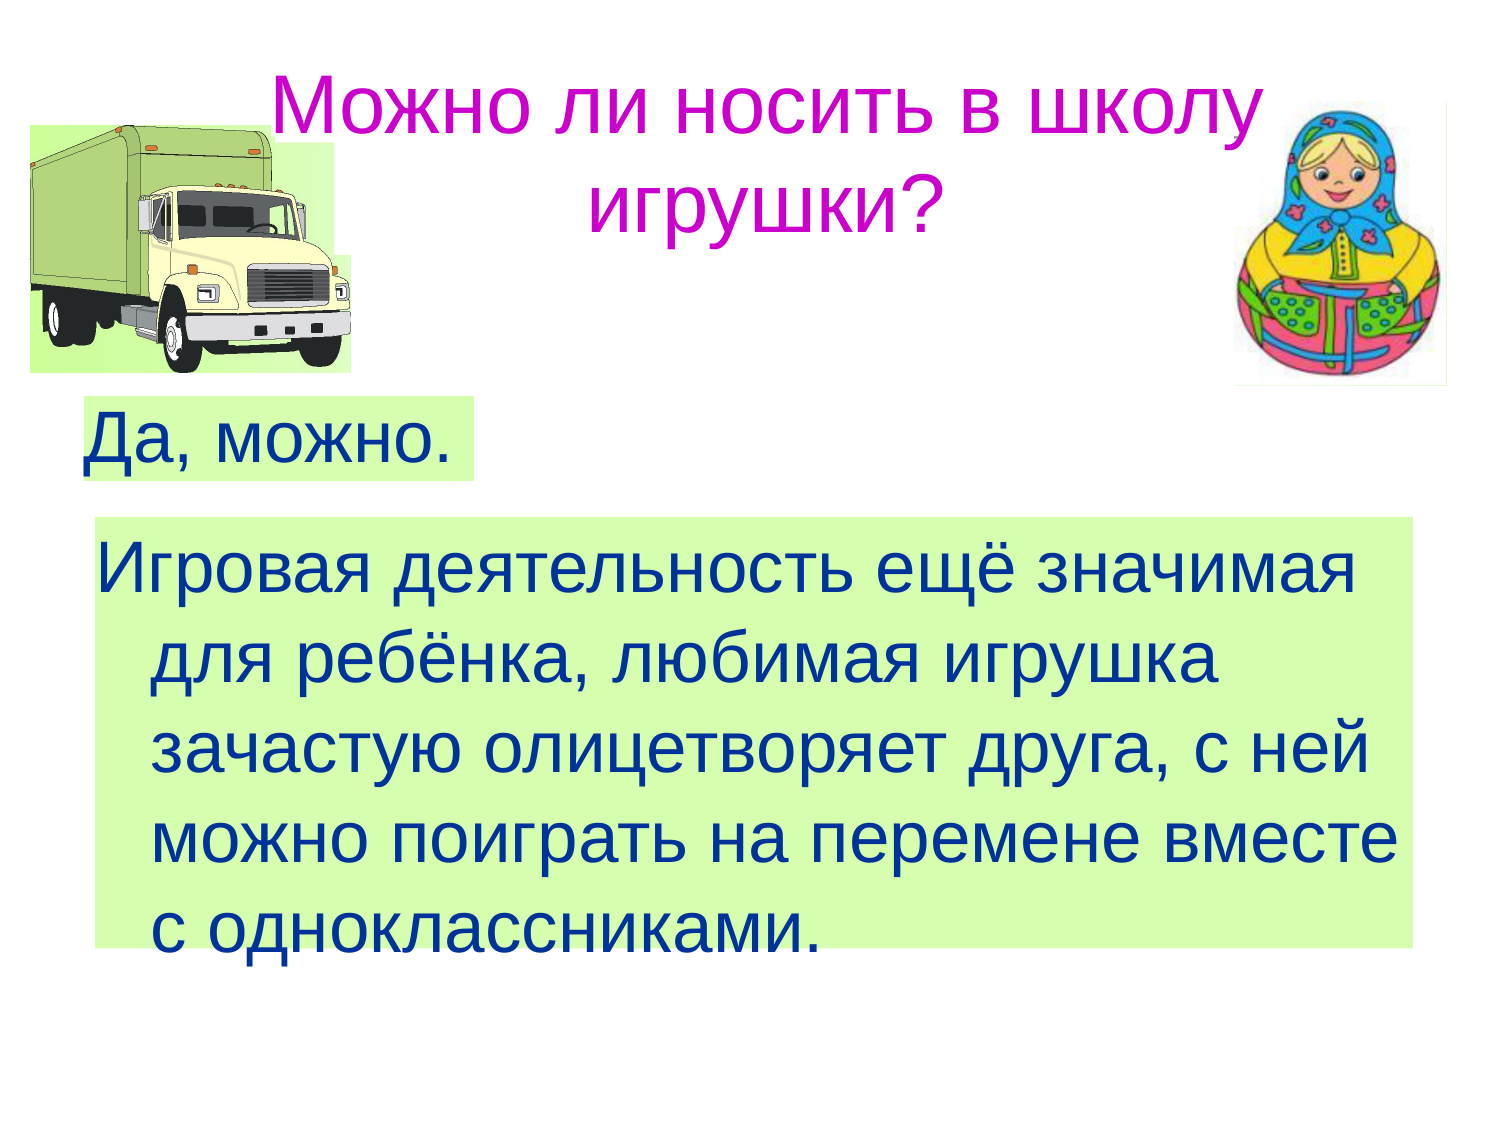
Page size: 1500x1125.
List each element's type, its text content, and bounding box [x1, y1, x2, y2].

text_box Да, можно. [83, 396, 474, 481]
text_box Можно ли носить в школу [269, 57, 1266, 136]
text_box Игровая деятельность ещё значимая для ребёнка, любимая игрушка зачастую олицетворяет друга, с ней можно поиграть на перемене вместе с одноклассниками. [94, 517, 1413, 949]
text_box игрушки? [589, 156, 943, 239]
picture [1233, 101, 1448, 387]
picture [29, 125, 352, 374]
